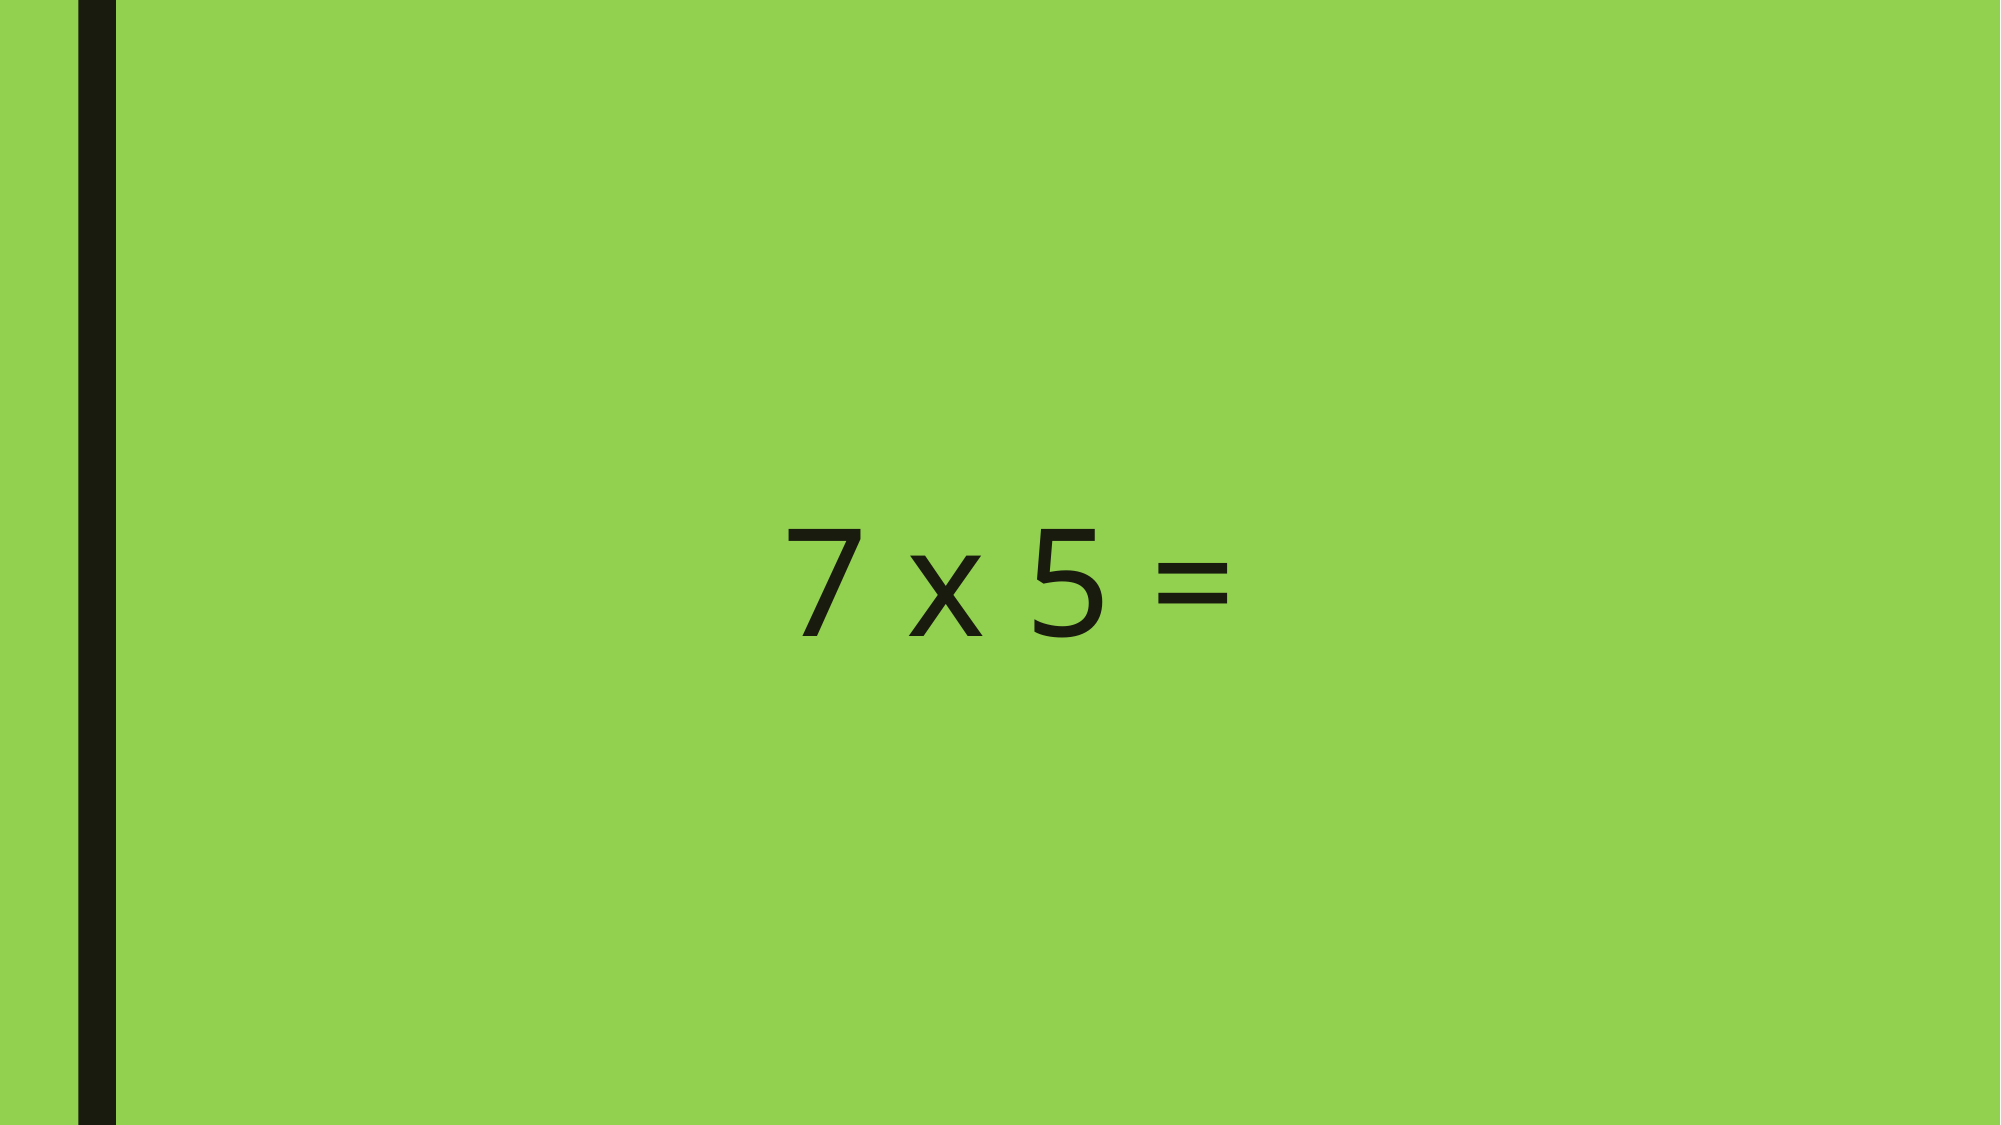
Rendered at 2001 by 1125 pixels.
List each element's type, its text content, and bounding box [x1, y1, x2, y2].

list 7 x 5 = [221, 211, 1797, 799]
